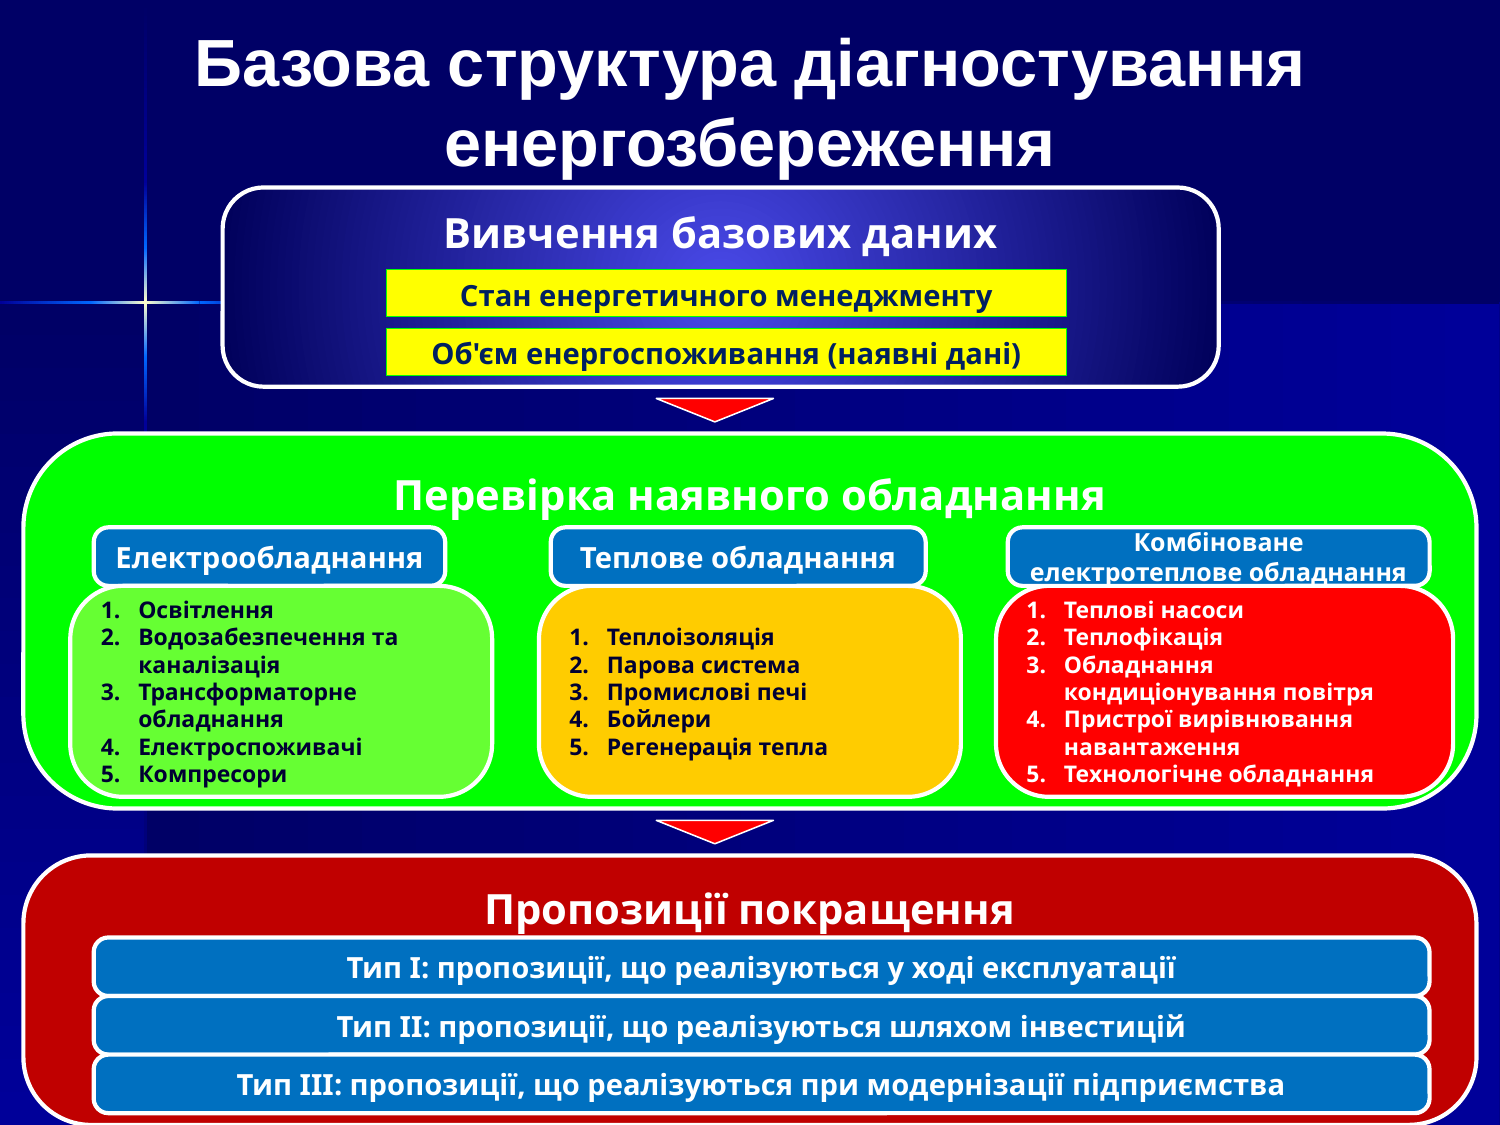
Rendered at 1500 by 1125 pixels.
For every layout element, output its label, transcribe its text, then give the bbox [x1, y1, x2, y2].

text_box Пропозиції покращення [23, 855, 1477, 1125]
title Базова структура діагностування енергозбереження [0, 11, 1500, 189]
text_box Теплове обладнання [550, 527, 926, 586]
text_box Комбіноване електротеплове обладнання [1007, 527, 1430, 586]
text_box [656, 398, 774, 422]
text_box Перевірка наявного обладнання [23, 433, 1477, 809]
text_box Тип ІІІ: пропозиції, що реалізуються при модернізації підприємства [93, 1054, 1430, 1114]
text_box Стан енергетичного менеджменту [386, 269, 1067, 317]
text_box Теплові насоси Теплофікація Обладнання кондиціонування повітря Пристрої вирівнювання навантаження Технологічне обладнання [996, 586, 1454, 797]
text_box Вивчення базових даних [222, 189, 1219, 387]
text_box Об'єм енергоспоживання (наявні дані) [386, 328, 1067, 375]
text_box Освітлення Водозабезпечення та каналізація Трансформаторне обладнання Електроспоживачі Компресори [70, 585, 493, 797]
text_box [656, 820, 774, 844]
text_box Електрообладнання [93, 527, 446, 586]
text_box Тип І: пропозиції, що реалізуються у ході експлуатації [93, 937, 1430, 996]
text_box Тип ІІ: пропозиції, що реалізуються шляхом інвестицій [93, 996, 1430, 1055]
text_box Теплоізоляція Парова система Промислові печі Бойлери Регенерація тепла [538, 586, 961, 797]
